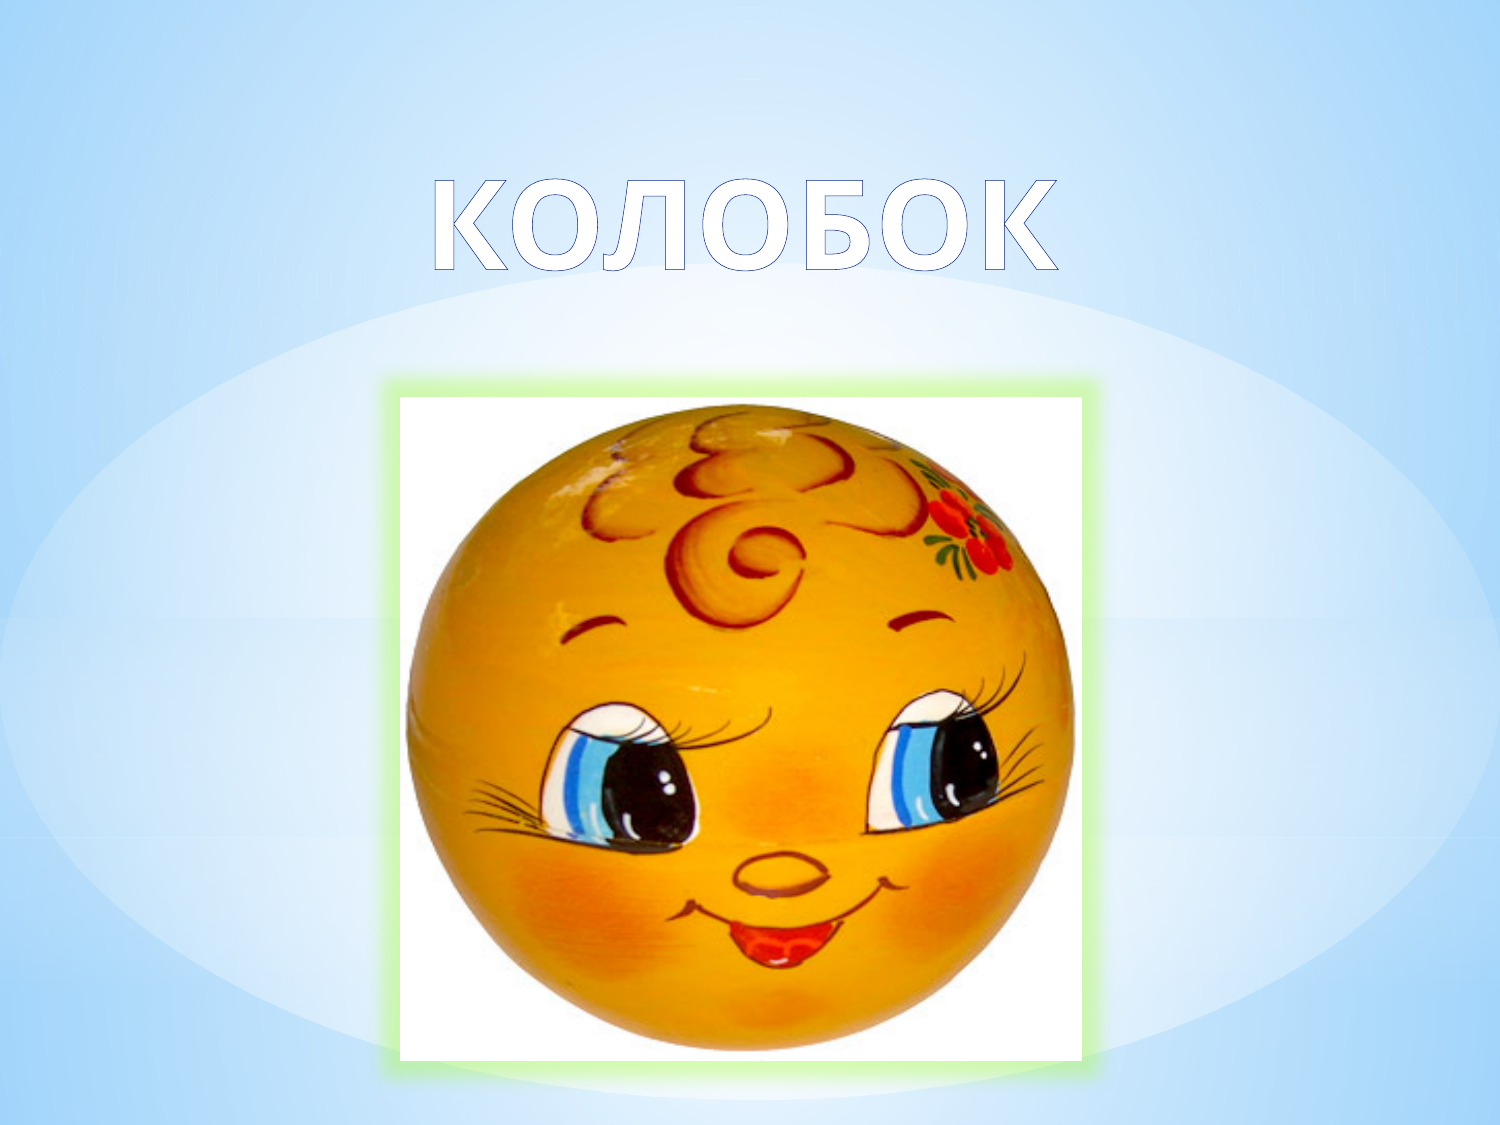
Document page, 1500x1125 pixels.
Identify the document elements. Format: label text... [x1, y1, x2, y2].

text_box КОЛОБОК [409, 137, 1073, 302]
picture [400, 396, 1082, 1061]
